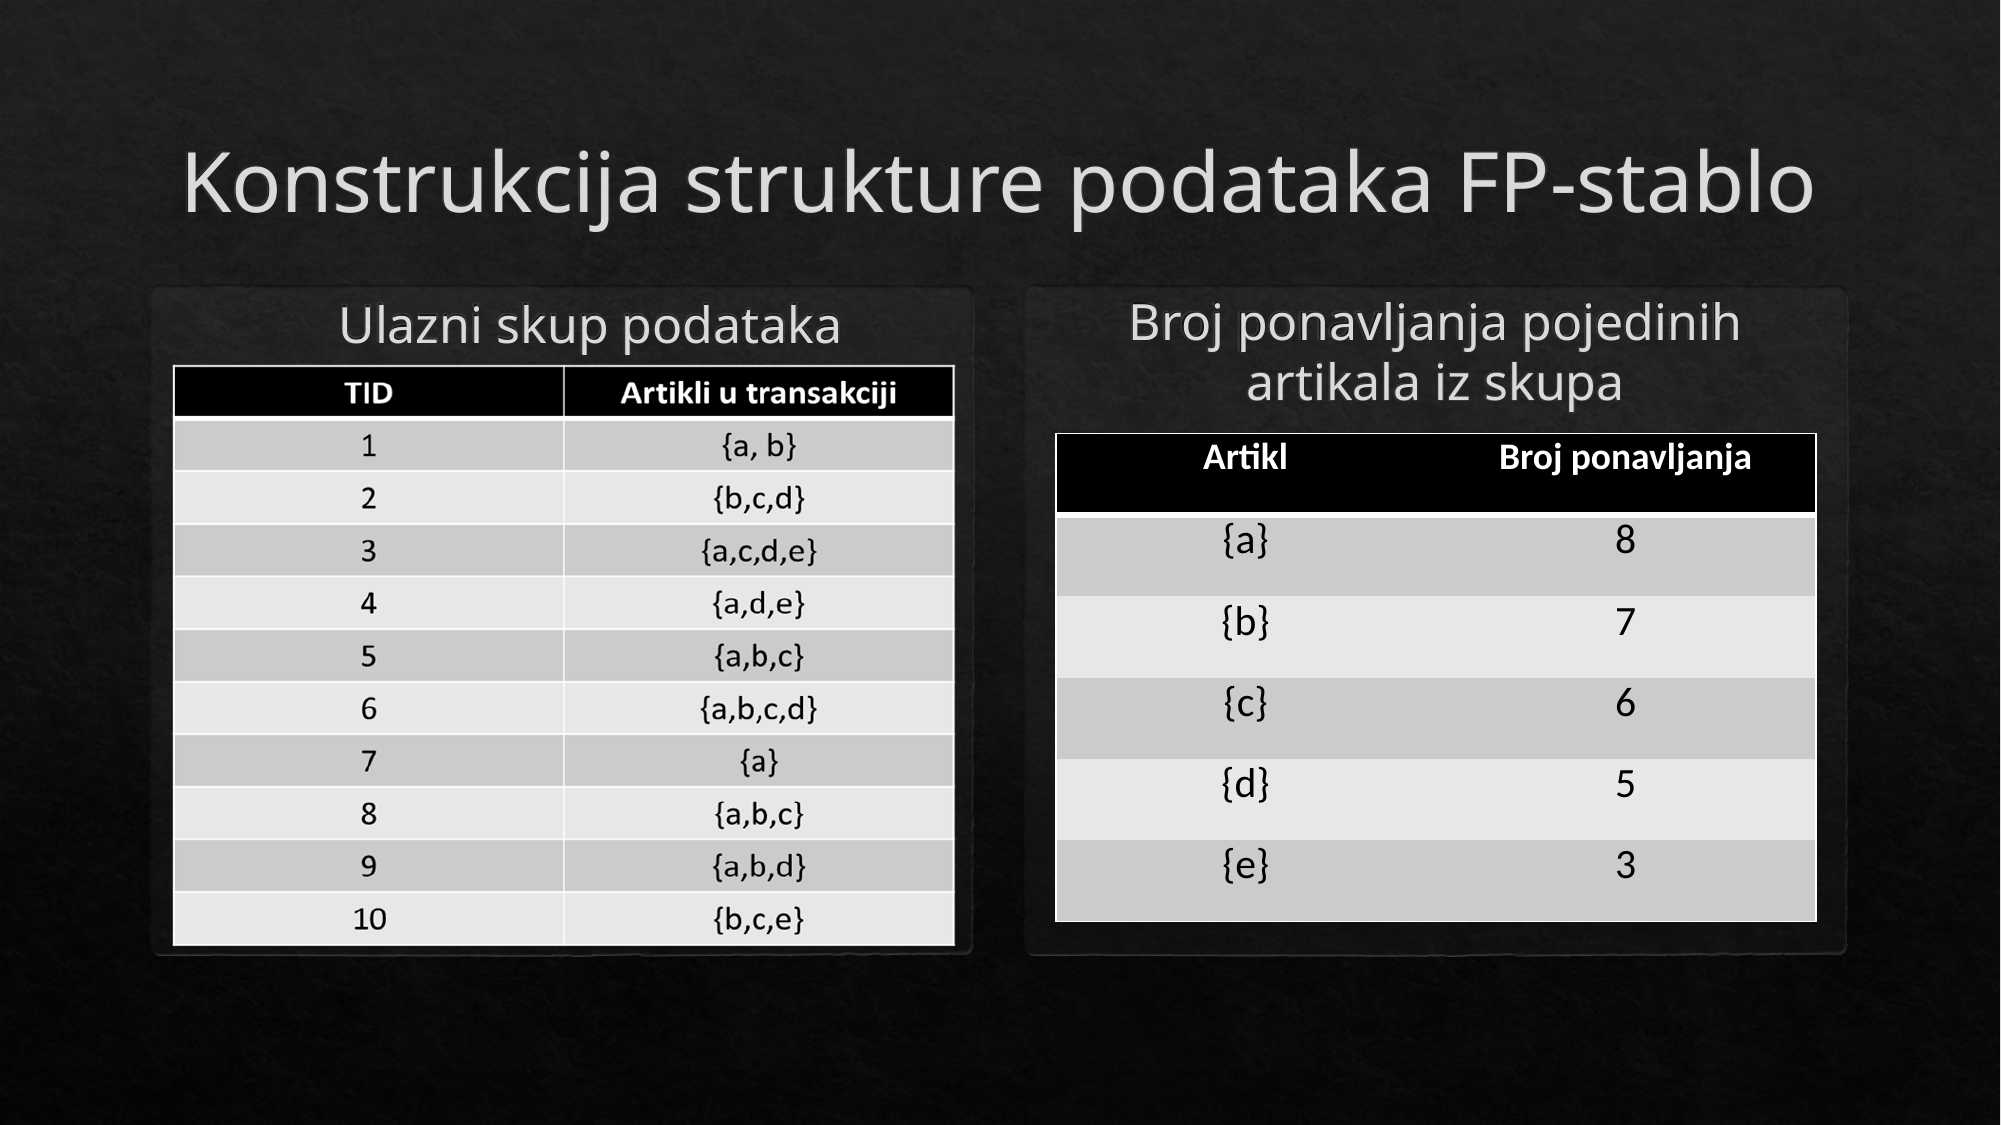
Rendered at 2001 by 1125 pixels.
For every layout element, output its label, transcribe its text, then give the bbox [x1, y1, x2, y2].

table_cell 6 [1436, 678, 1815, 759]
table_cell 8 [1436, 518, 1815, 596]
list Broj ponavljanja pojedinih artikala iz skupa [1043, 304, 1828, 418]
table_cell {b} [1057, 596, 1436, 678]
table_cell {d} [1057, 759, 1436, 840]
table_cell 7 [1436, 596, 1815, 678]
table_cell 5 [1436, 759, 1815, 840]
list Ulazni skup podataka [199, 247, 982, 362]
table_cell {e} [1057, 840, 1436, 921]
table_header Broj ponavljanja [1436, 434, 1815, 512]
table_header Artikl [1057, 434, 1436, 512]
title Konstrukcija strukture podataka FP-stablo [149, 99, 1849, 260]
table_cell {c} [1057, 678, 1436, 759]
picture [0, 0, 2001, 1125]
table_cell {a} [1057, 518, 1436, 596]
table_cell 3 [1436, 840, 1815, 921]
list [172, 361, 957, 958]
